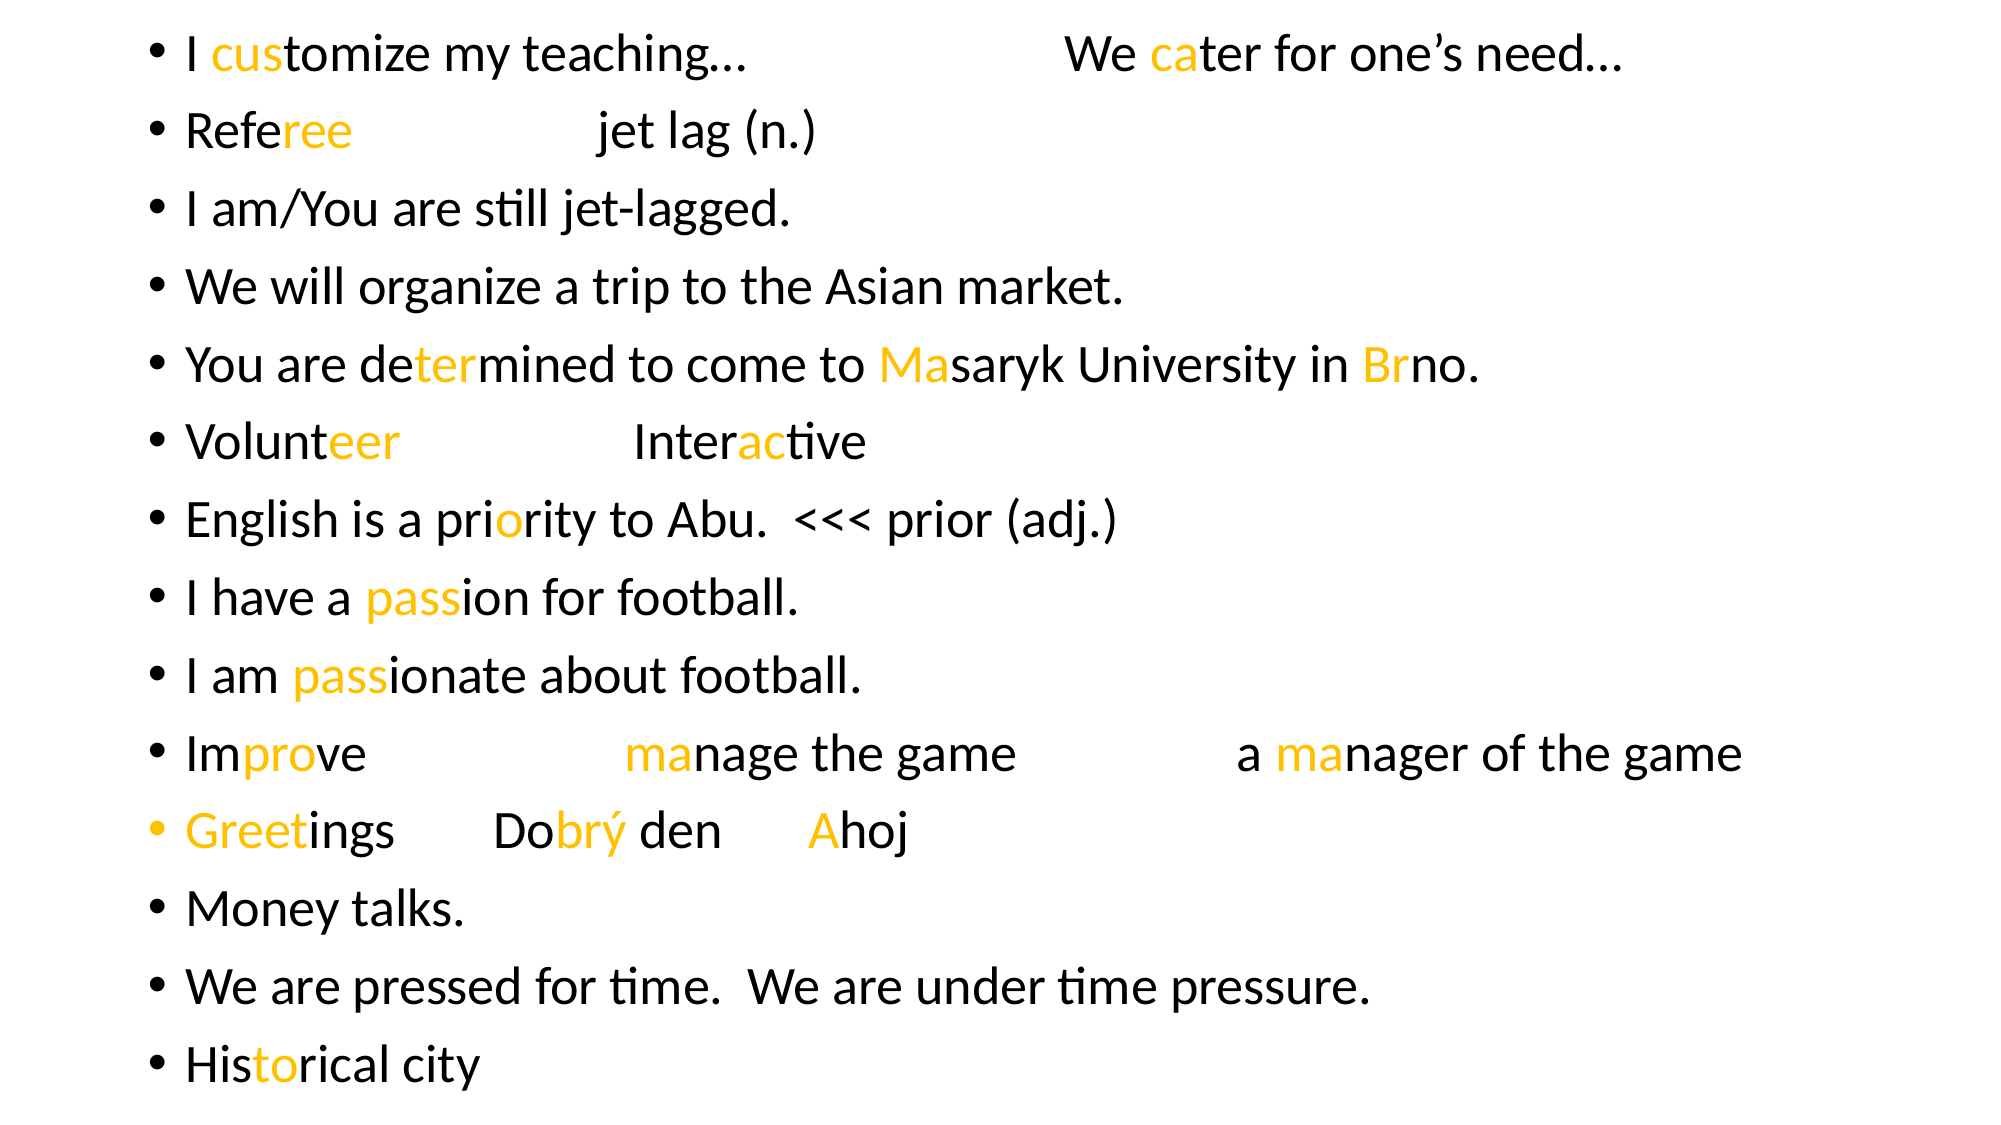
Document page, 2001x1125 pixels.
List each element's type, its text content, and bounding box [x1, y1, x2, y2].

list I customize my teaching… We cater for one’s need… Referee jet lag (n.) I am/You are still jet-lagged. We will organize a trip to the Asian market. You are determined to come to Masaryk University in Brno. Volunteer Interactive English is a priority to Abu. <<< prior (adj.) I have a passion for football. I am passionate about football. Improve manage the game a manager of the game Greetings Dobrý den Ahoj Money talks. We are pressed for time. We are under time pressure. Historical city [132, 16, 1858, 1103]
